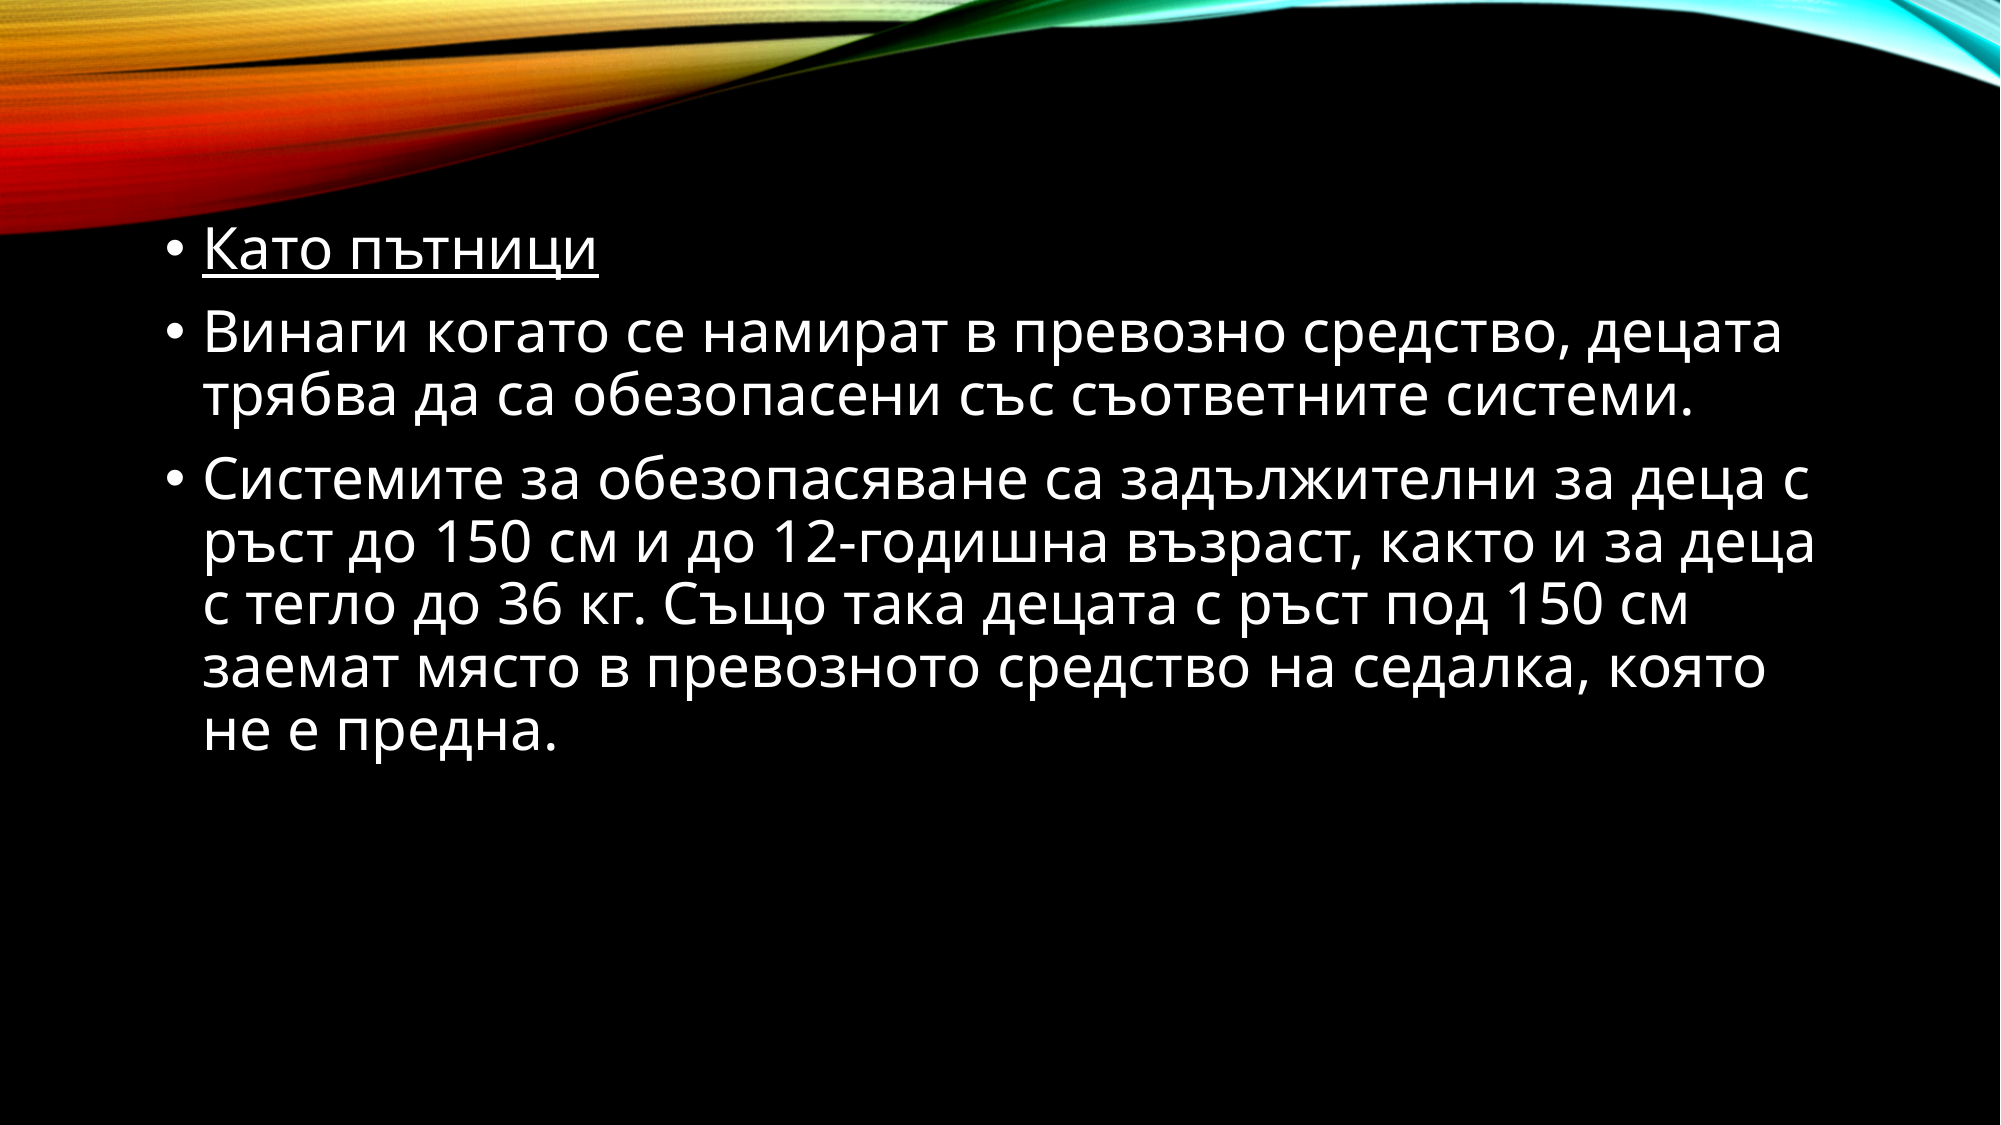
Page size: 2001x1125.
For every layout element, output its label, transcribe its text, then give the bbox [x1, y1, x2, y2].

picture [0, 0, 2000, 237]
list Като пътници Винаги когато се намират в превозно средство, децата трябва да са обезопасени със съответните системи. Системите за обезопасяване са задължителни за деца с ръст до 150 см и до 12-годишна възраст, както и за деца с тегло до 36 кг. Също така децата с ръст под 150 см заемат място в превозното средство на седалка, която не е предна. [149, 211, 1849, 950]
